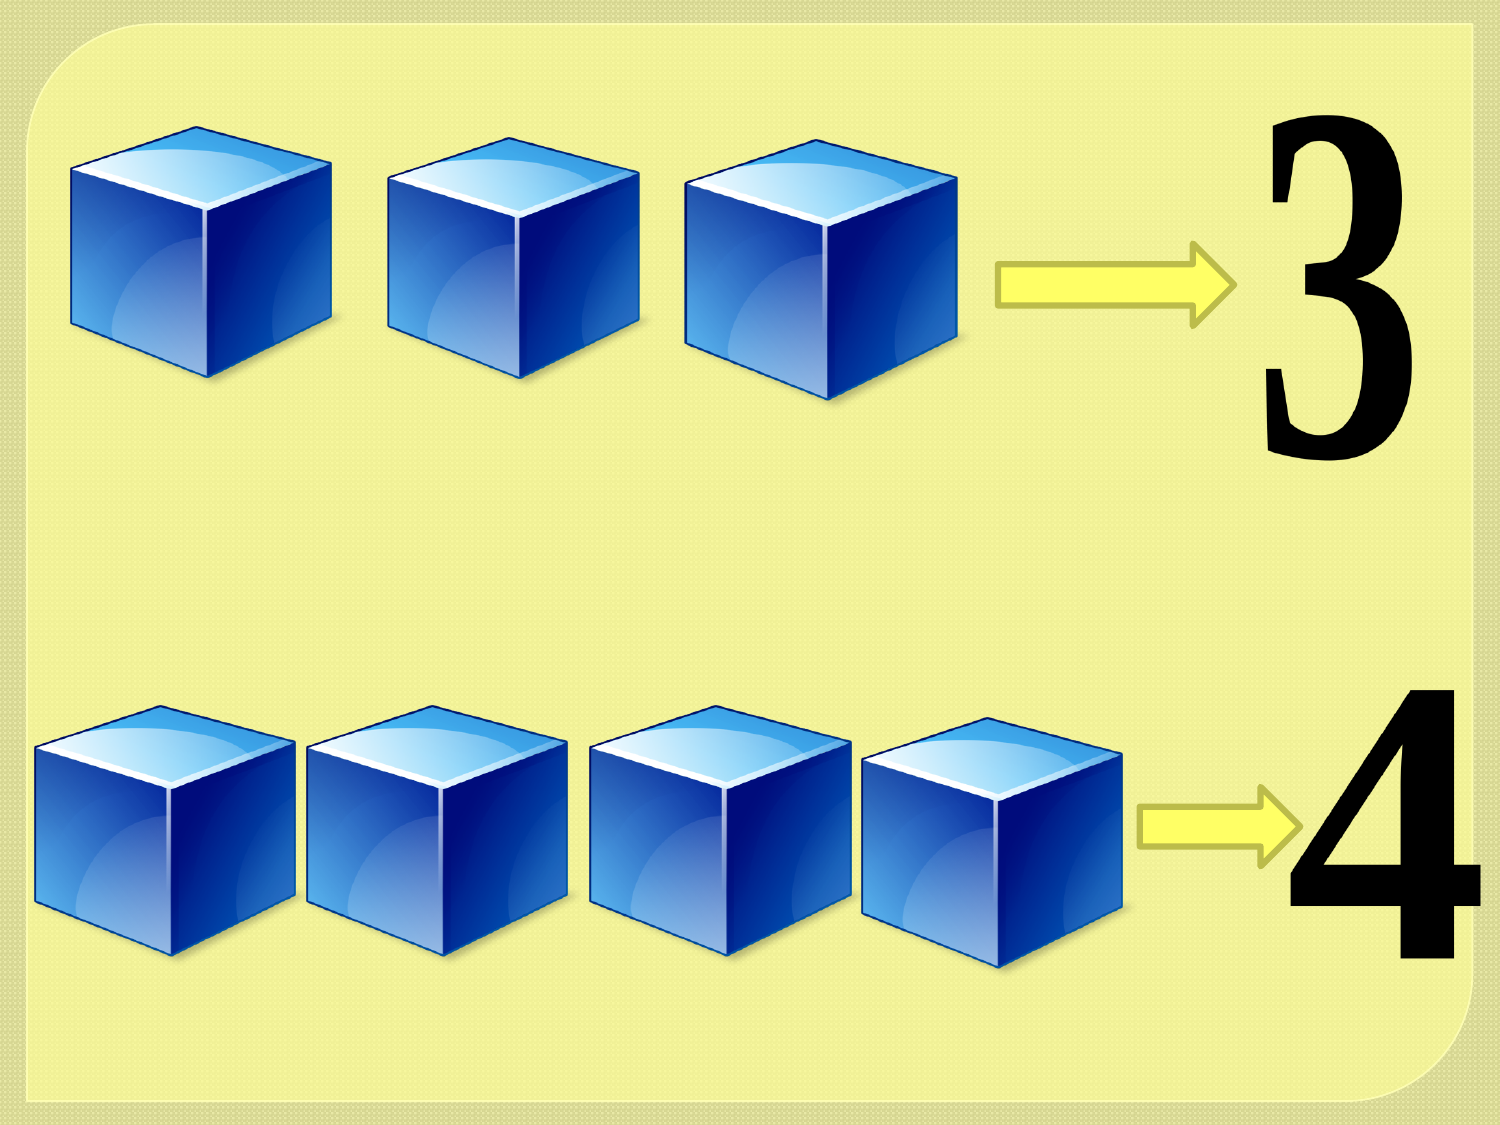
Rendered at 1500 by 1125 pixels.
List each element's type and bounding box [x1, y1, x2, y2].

picture [667, 113, 975, 421]
text_box [1147, 803, 1227, 850]
picture [371, 113, 656, 398]
picture [1210, 89, 1459, 464]
picture [17, 680, 1141, 988]
picture [1234, 668, 1500, 965]
text_box [994, 240, 1203, 330]
picture [52, 101, 349, 398]
